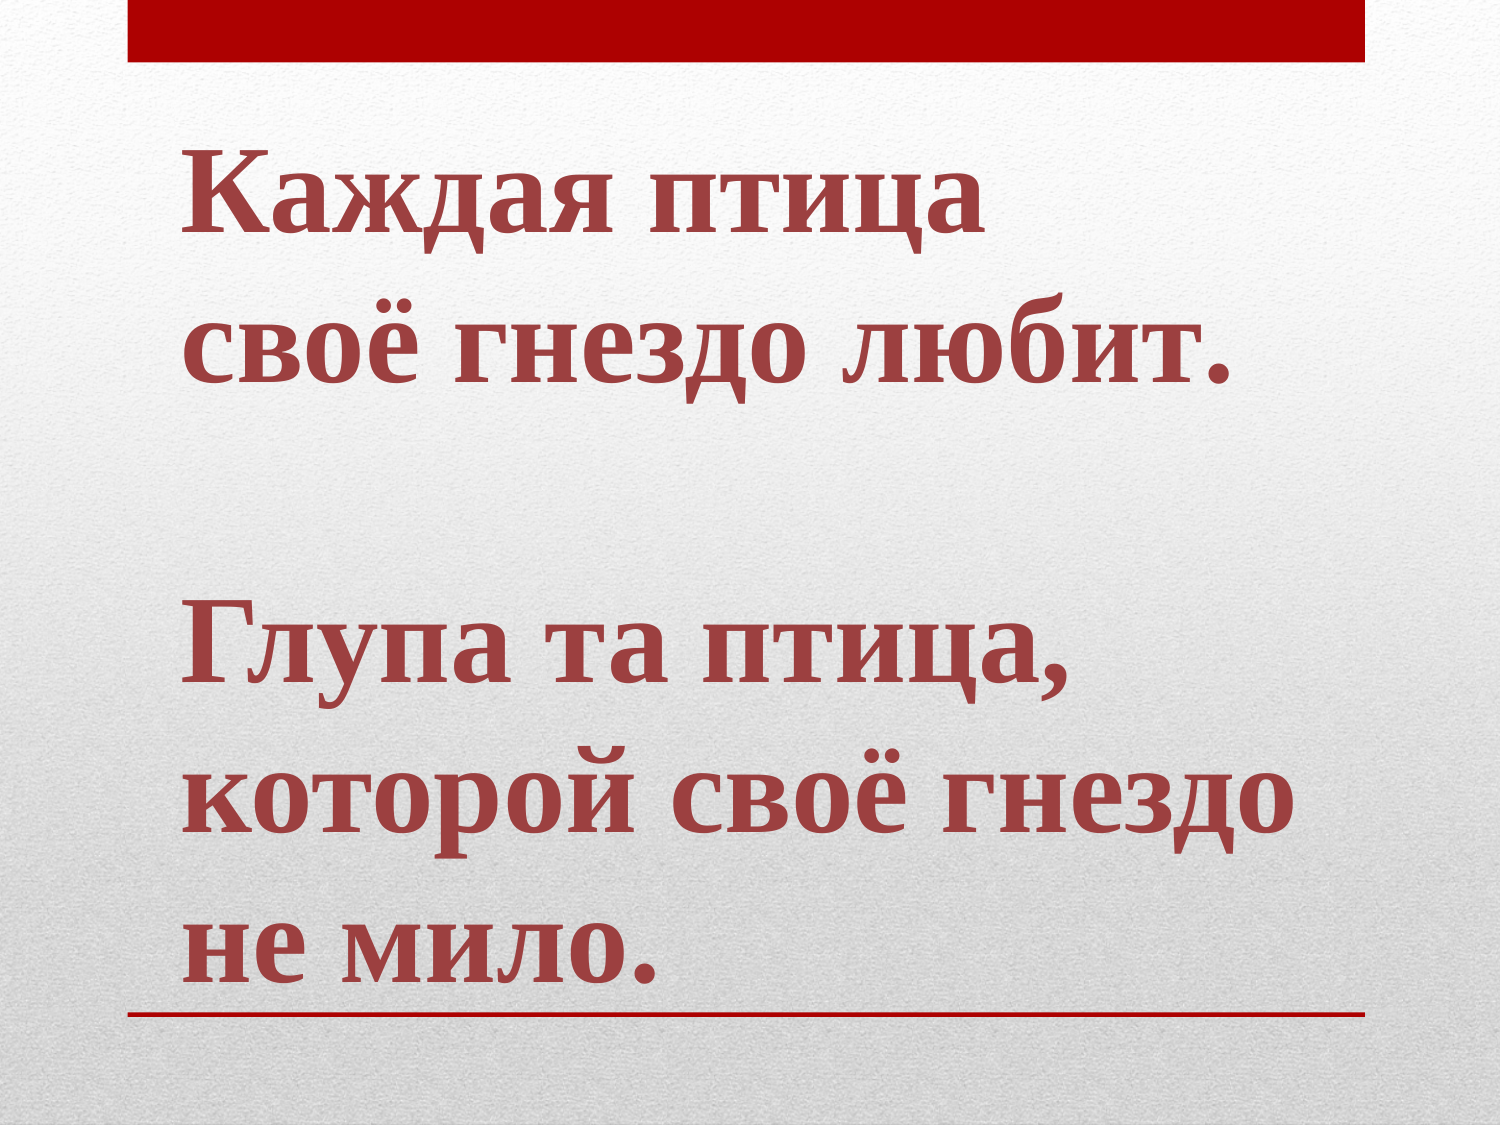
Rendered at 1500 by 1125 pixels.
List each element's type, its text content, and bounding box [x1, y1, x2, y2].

text_box Каждая птица своё гнездо любит. Глупа та птица, которой своё гнездо не мило. [47, 100, 1453, 1016]
